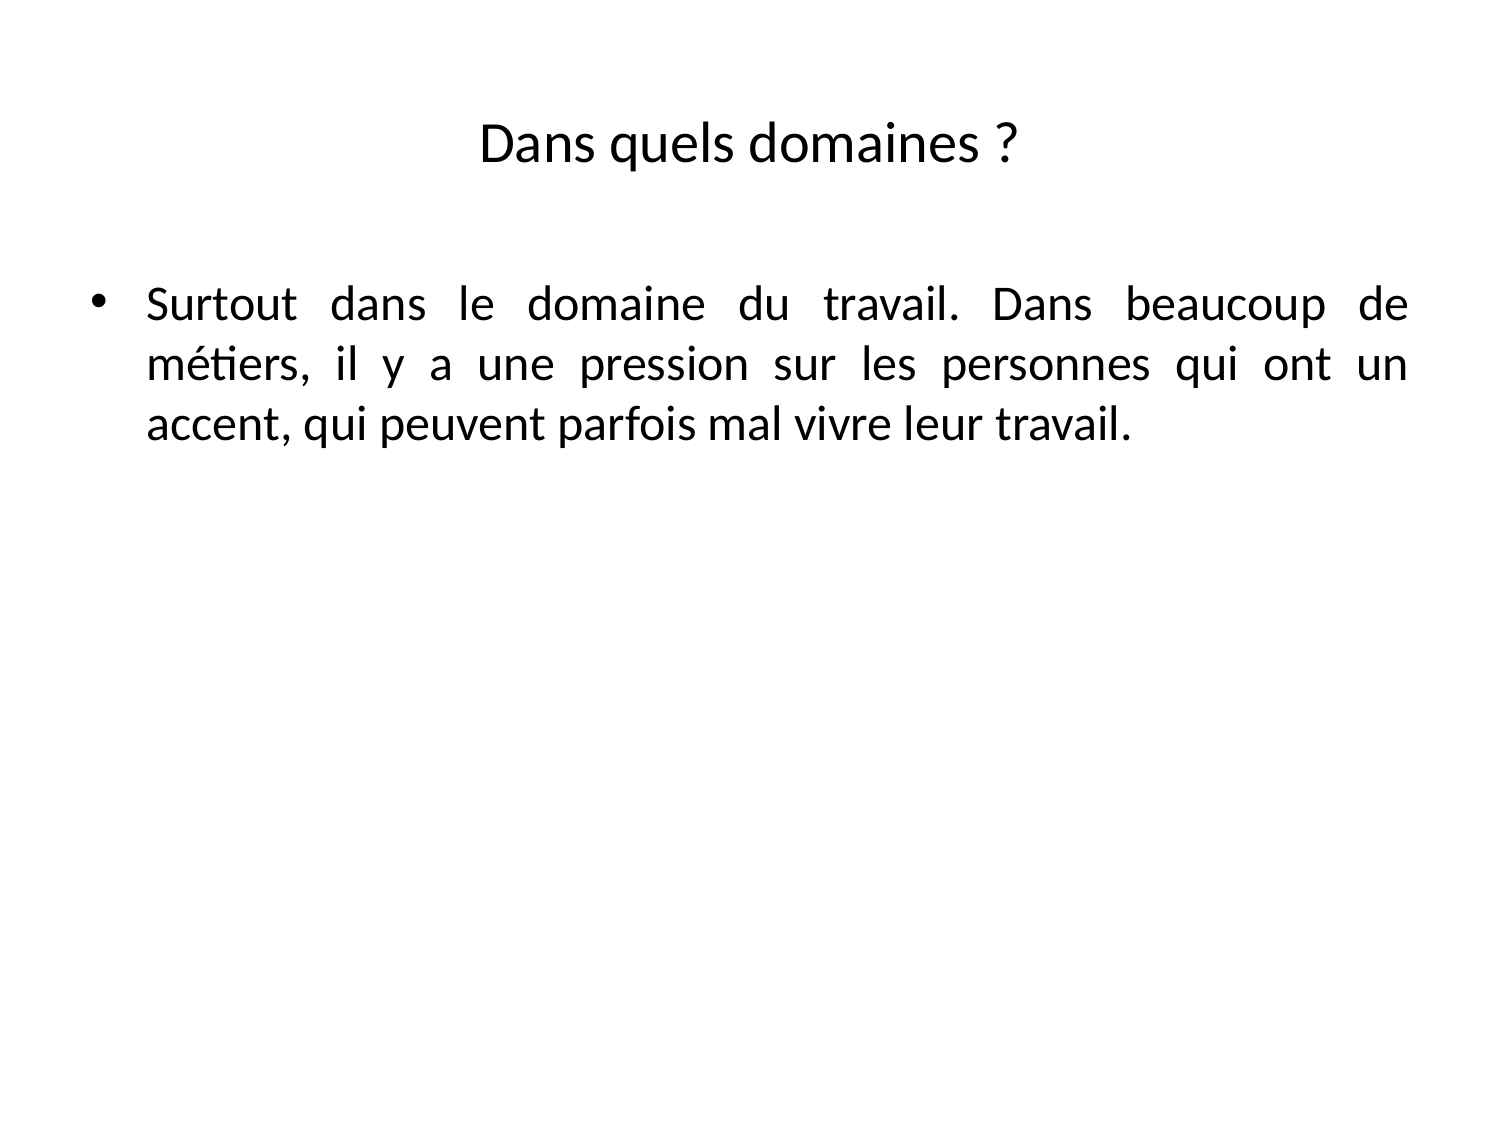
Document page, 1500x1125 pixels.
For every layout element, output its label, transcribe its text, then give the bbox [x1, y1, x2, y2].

title Dans quels domaines ? [75, 45, 1425, 233]
list Surtout dans le domaine du travail. Dans beaucoup de métiers, il y a une pression sur les personnes qui ont un accent, qui peuvent parfois mal vivre leur travail. [75, 262, 1425, 1005]
